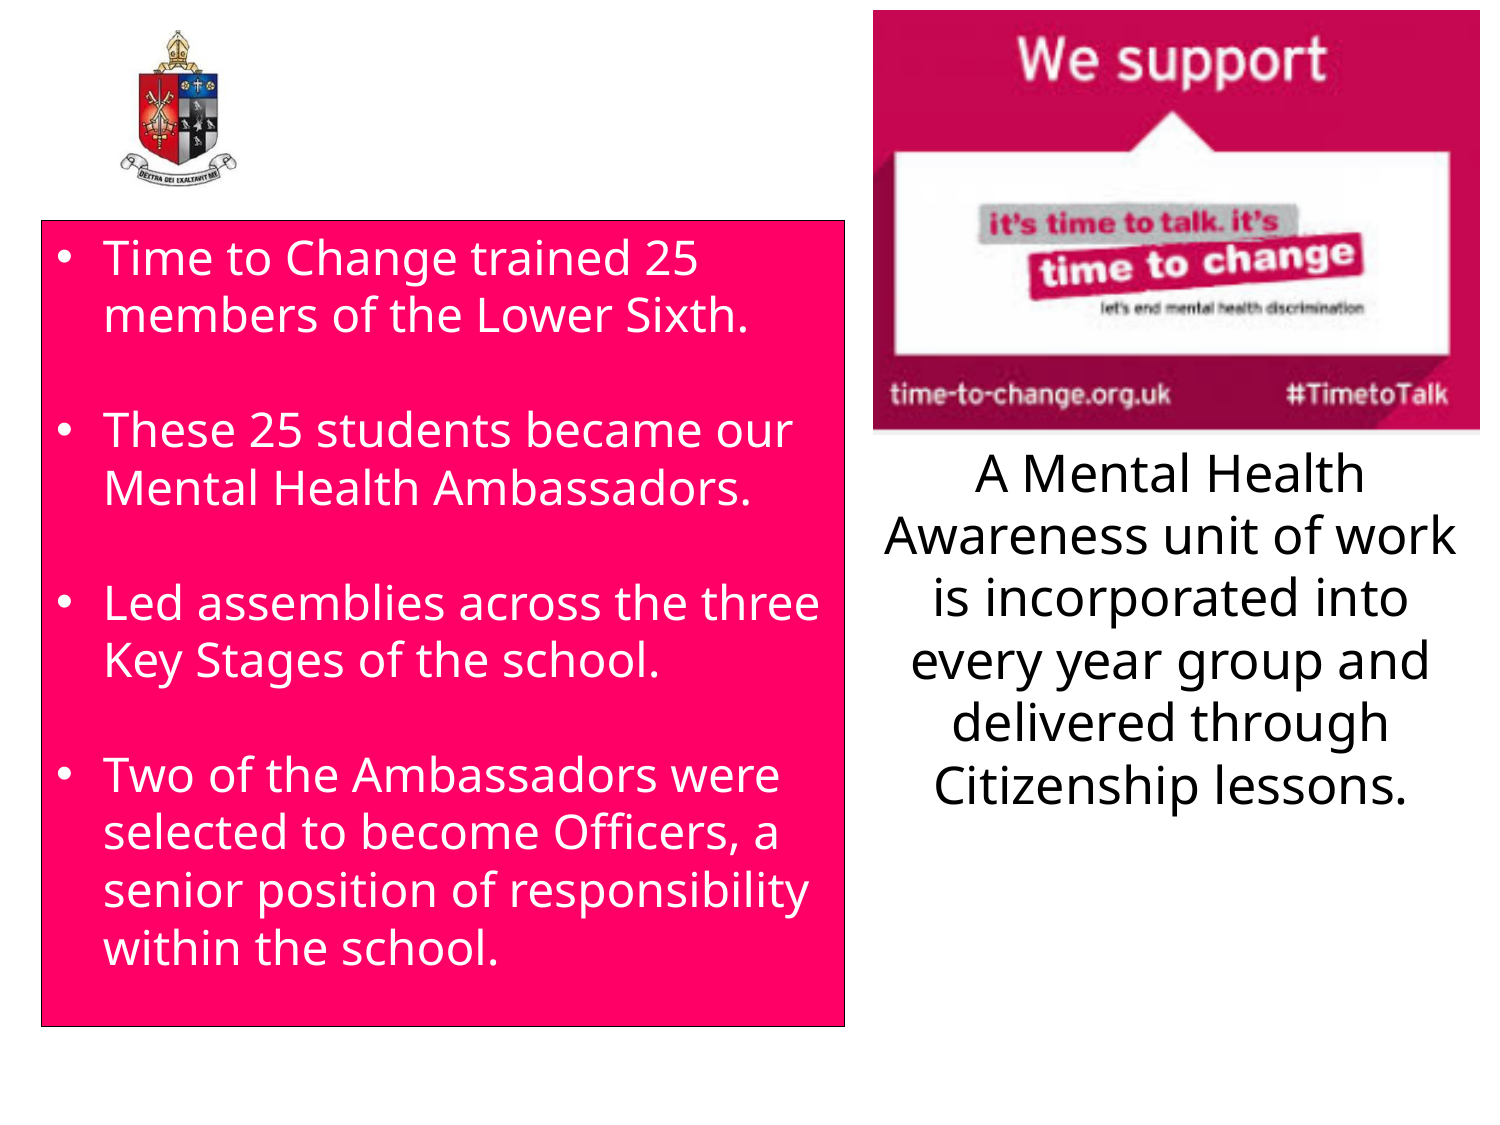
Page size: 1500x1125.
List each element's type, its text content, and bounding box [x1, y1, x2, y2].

picture [100, 30, 256, 188]
picture [872, 10, 1480, 435]
text_box Time to Change trained 25 members of the Lower Sixth. These 25 students became our Mental Health Ambassadors. Led assemblies across the three Key Stages of the school. Two of the Ambassadors were selected to become Officers, a senior position of responsibility within the school. [41, 220, 845, 1027]
text_box A Mental Health Awareness unit of work is incorporated into every year group and delivered through Citizenship lessons. [868, 440, 1475, 823]
